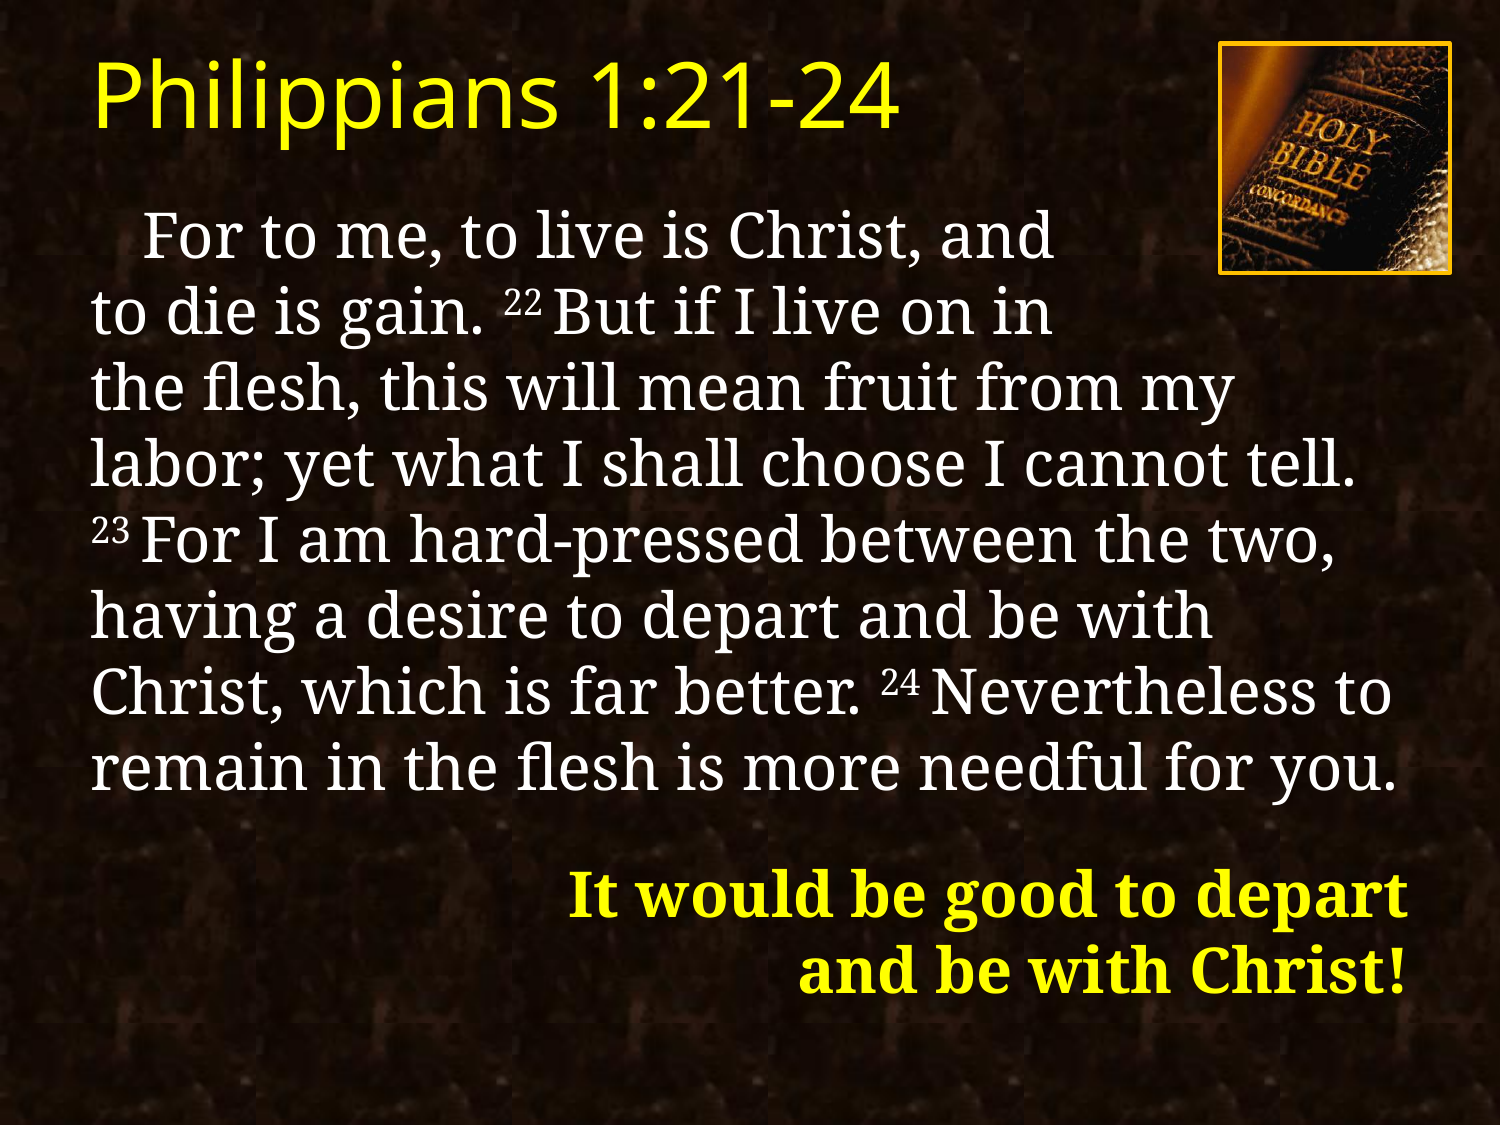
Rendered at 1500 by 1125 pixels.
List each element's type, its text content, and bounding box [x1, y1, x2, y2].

title Philippians 1:21-24 [75, 24, 1425, 158]
picture [0, 0, 1500, 1125]
list For to me, to live is Christ, and to die is gain. 22 But if I live on in the flesh, this will mean fruit from my labor; yet what I shall choose I cannot tell. 23 For I am hard-pressed between the two, having a desire to depart and be with Christ, which is far better. 24 Nevertheless to remain in the flesh is more needful for you. It would be good to depart and be with Christ! [75, 187, 1425, 1075]
